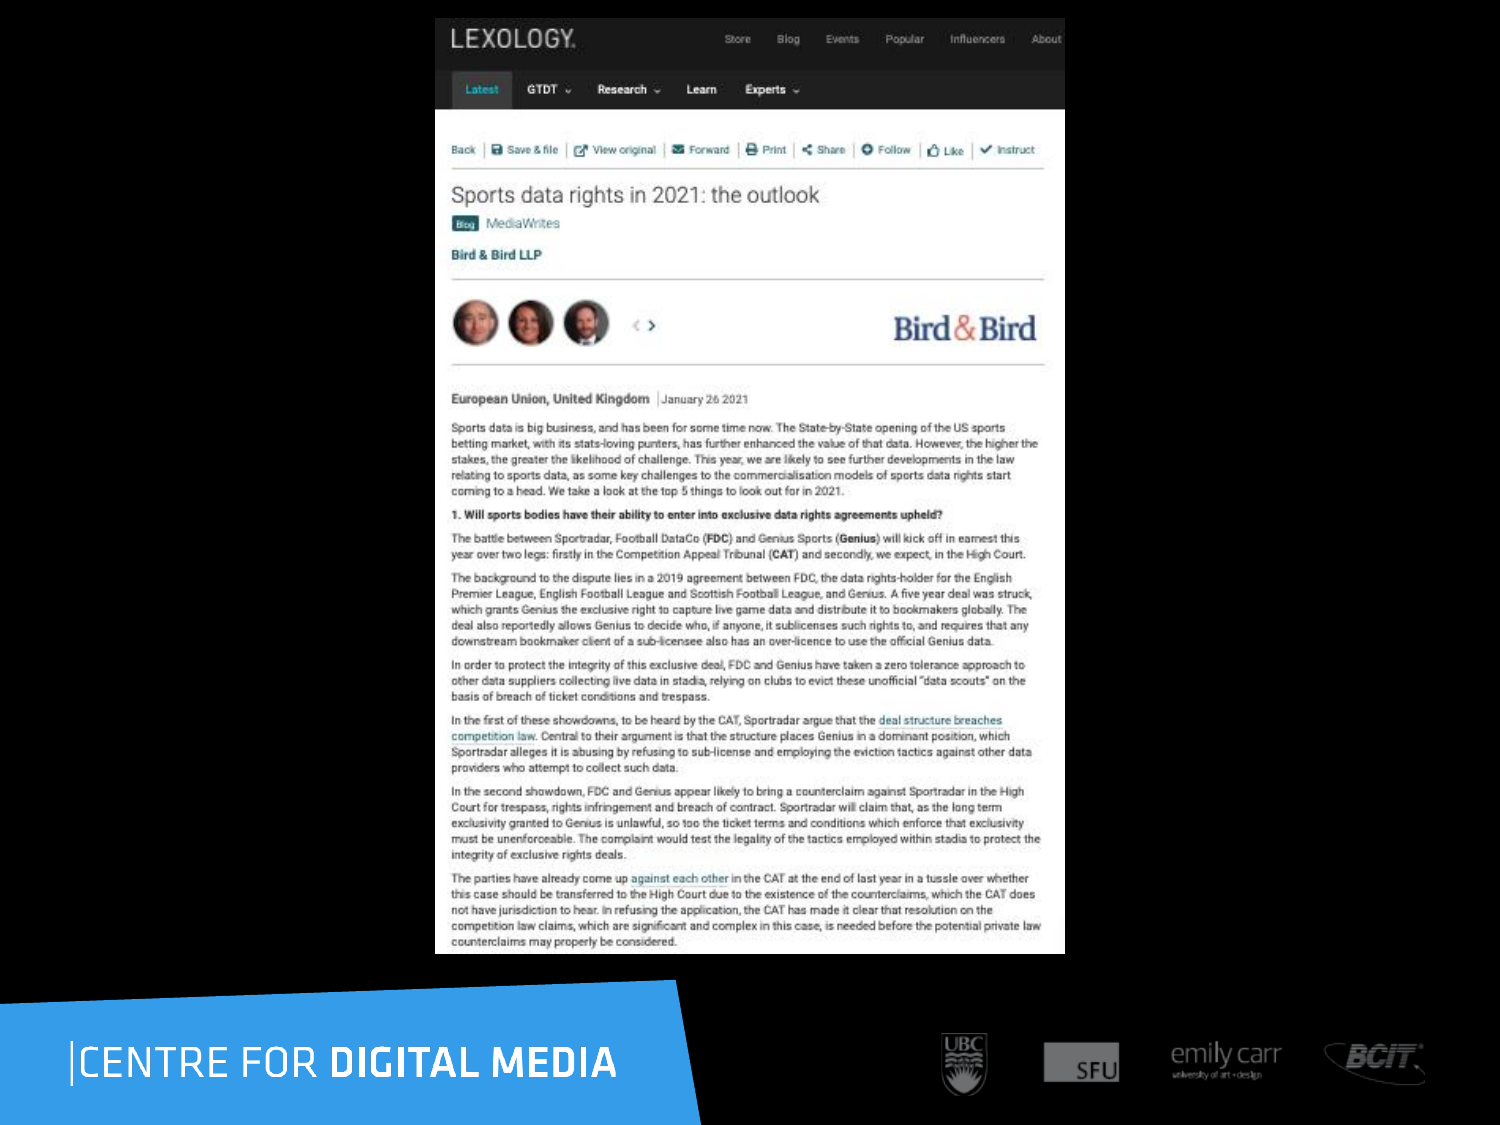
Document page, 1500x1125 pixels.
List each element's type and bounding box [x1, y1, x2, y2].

picture [434, 18, 1066, 954]
